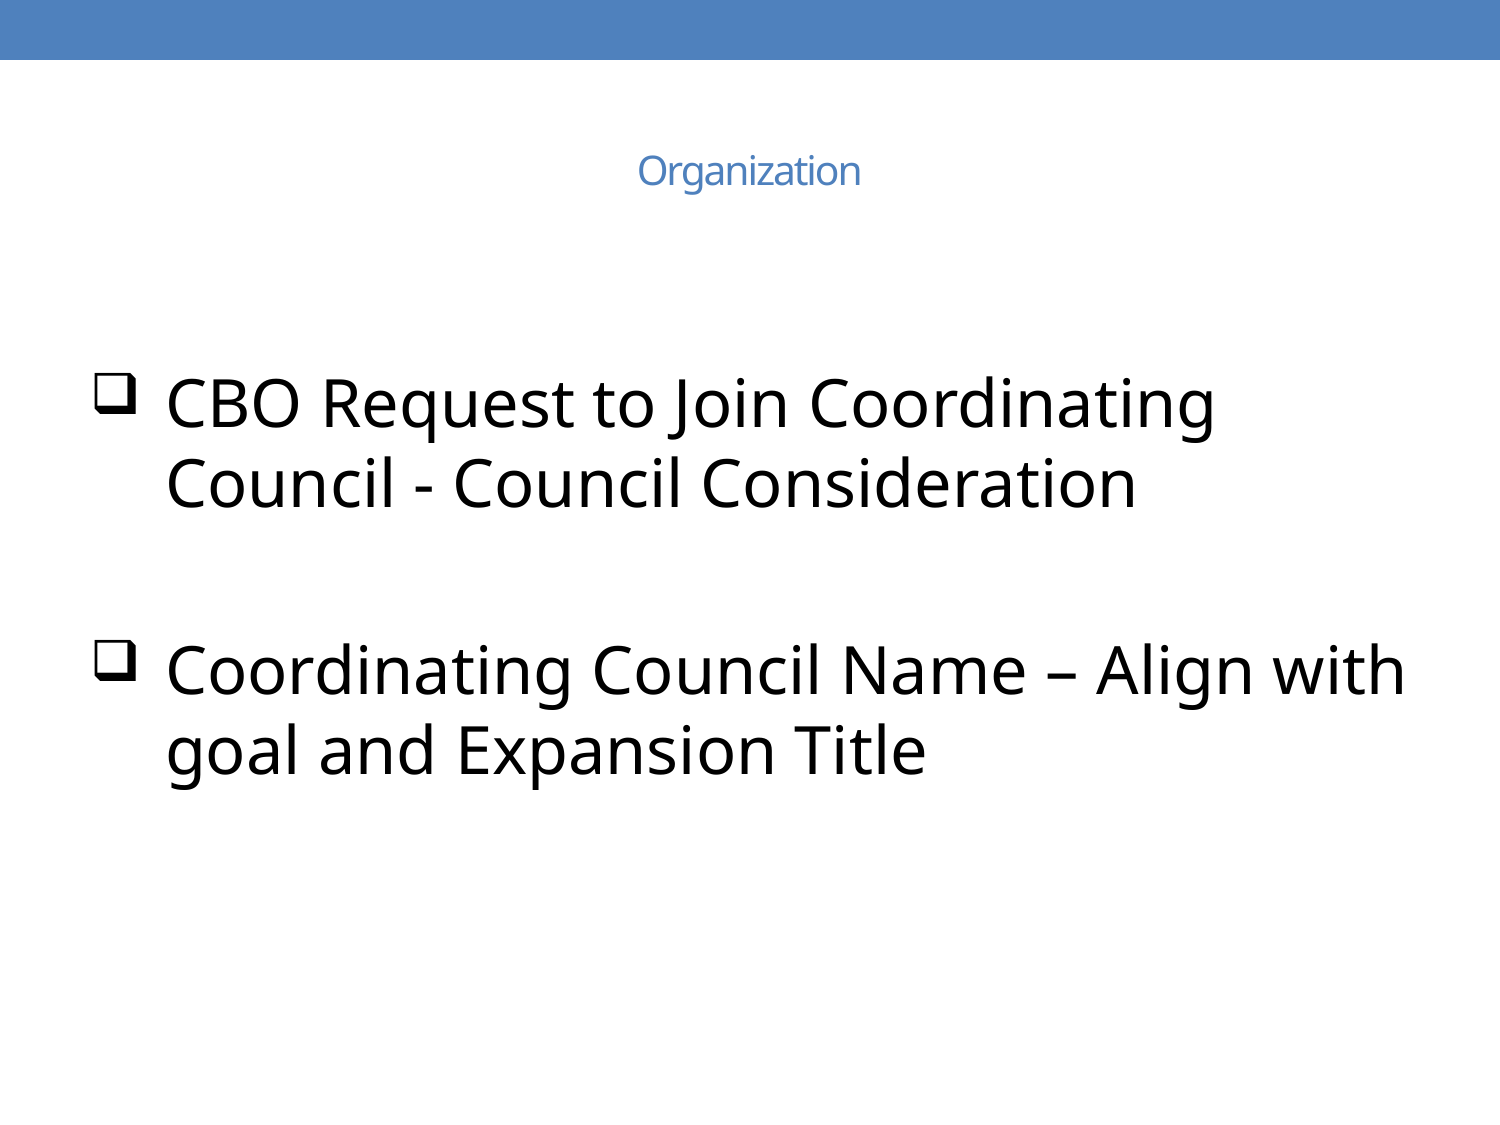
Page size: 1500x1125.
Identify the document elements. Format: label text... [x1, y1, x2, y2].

title Organization [75, 87, 1425, 249]
list CBO Request to Join Coordinating Council - Council Consideration Coordinating Council Name – Align with goal and Expansion Title [75, 249, 1425, 1063]
